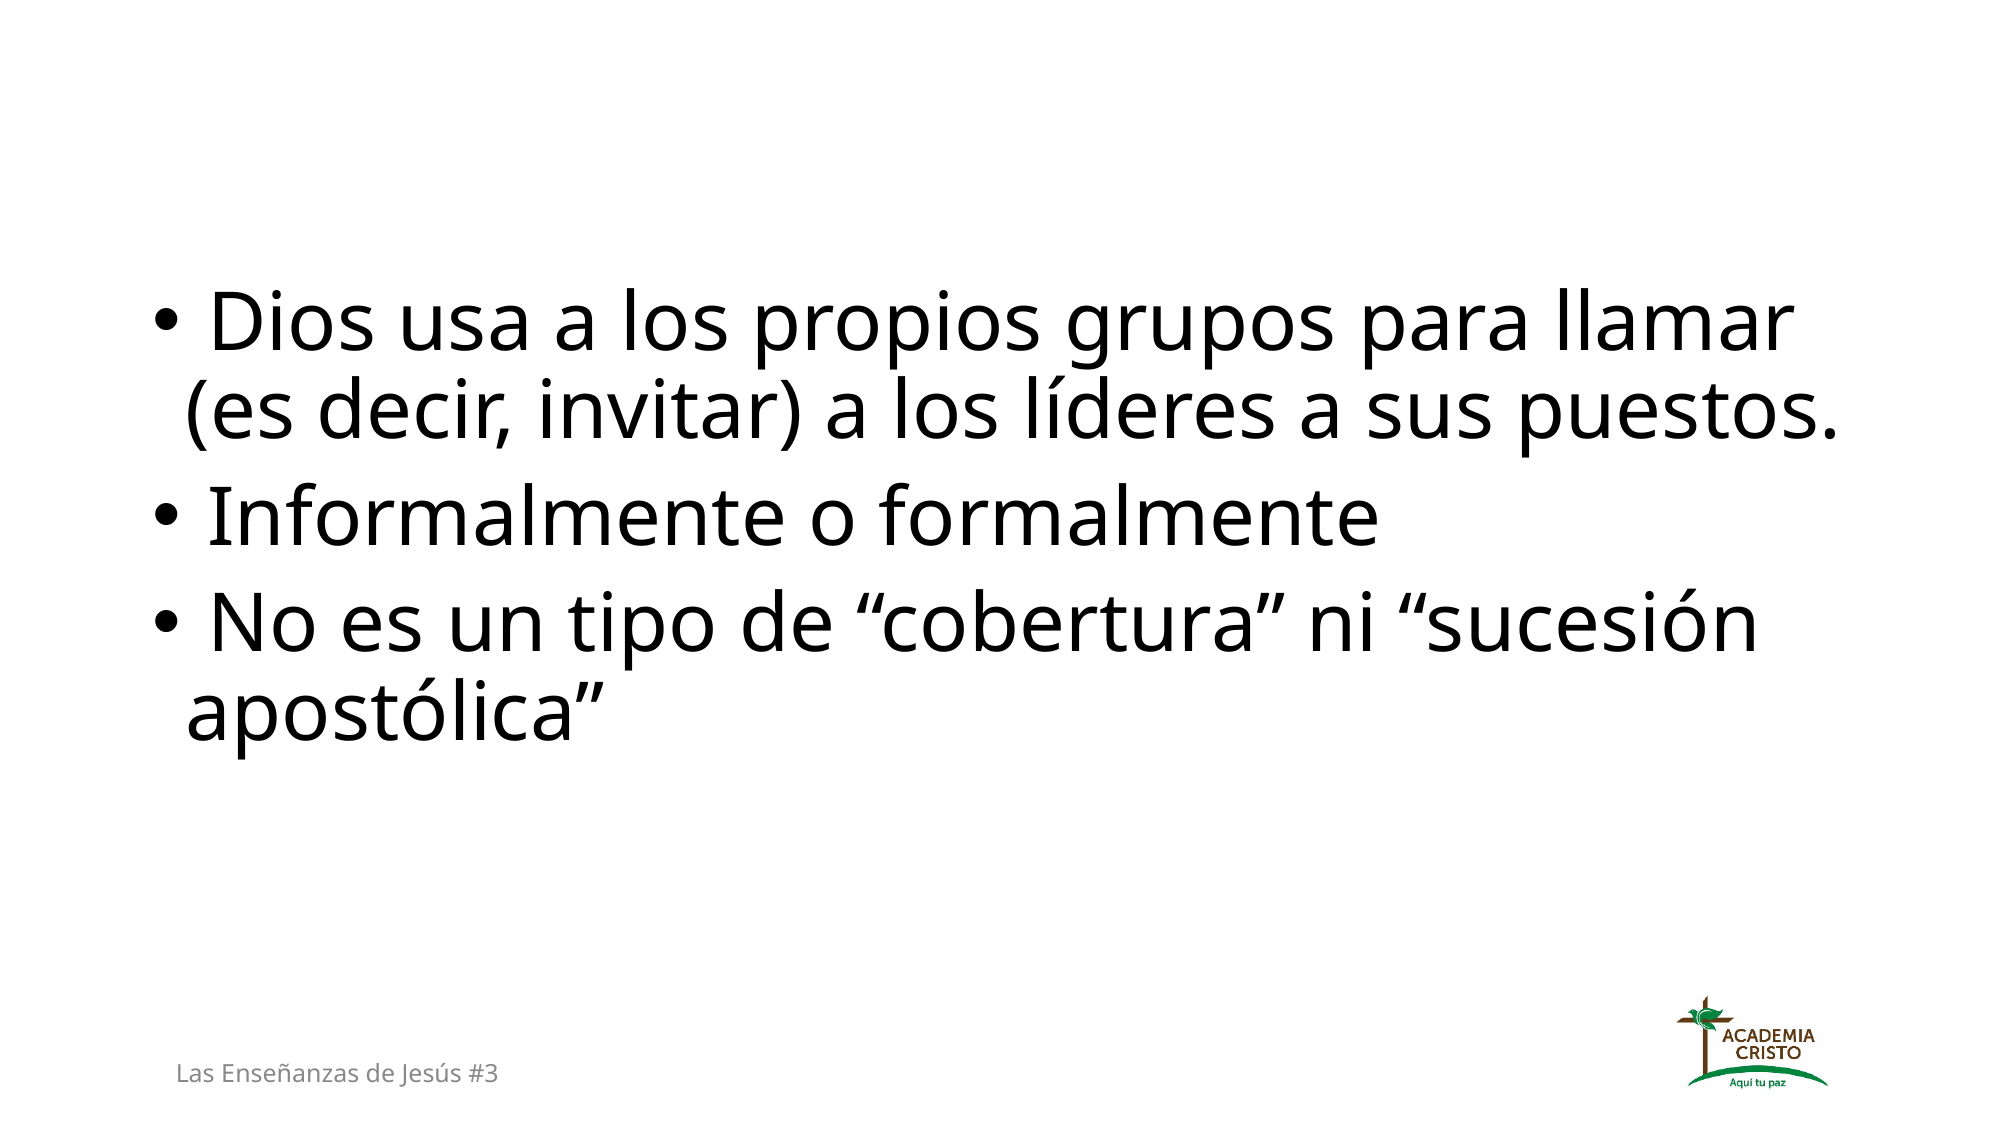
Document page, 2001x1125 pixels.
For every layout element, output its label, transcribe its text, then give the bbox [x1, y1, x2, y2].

footer Las Enseñanzas de Jesús #3 [0, 1042, 675, 1103]
picture [1667, 989, 1839, 1103]
list Dios usa a los propios grupos para llamar (es decir, invitar) a los líderes a sus puestos. Informalmente o formalmente No es un tipo de “cobertura” ni “sucesión apostólica” [137, 272, 1863, 853]
